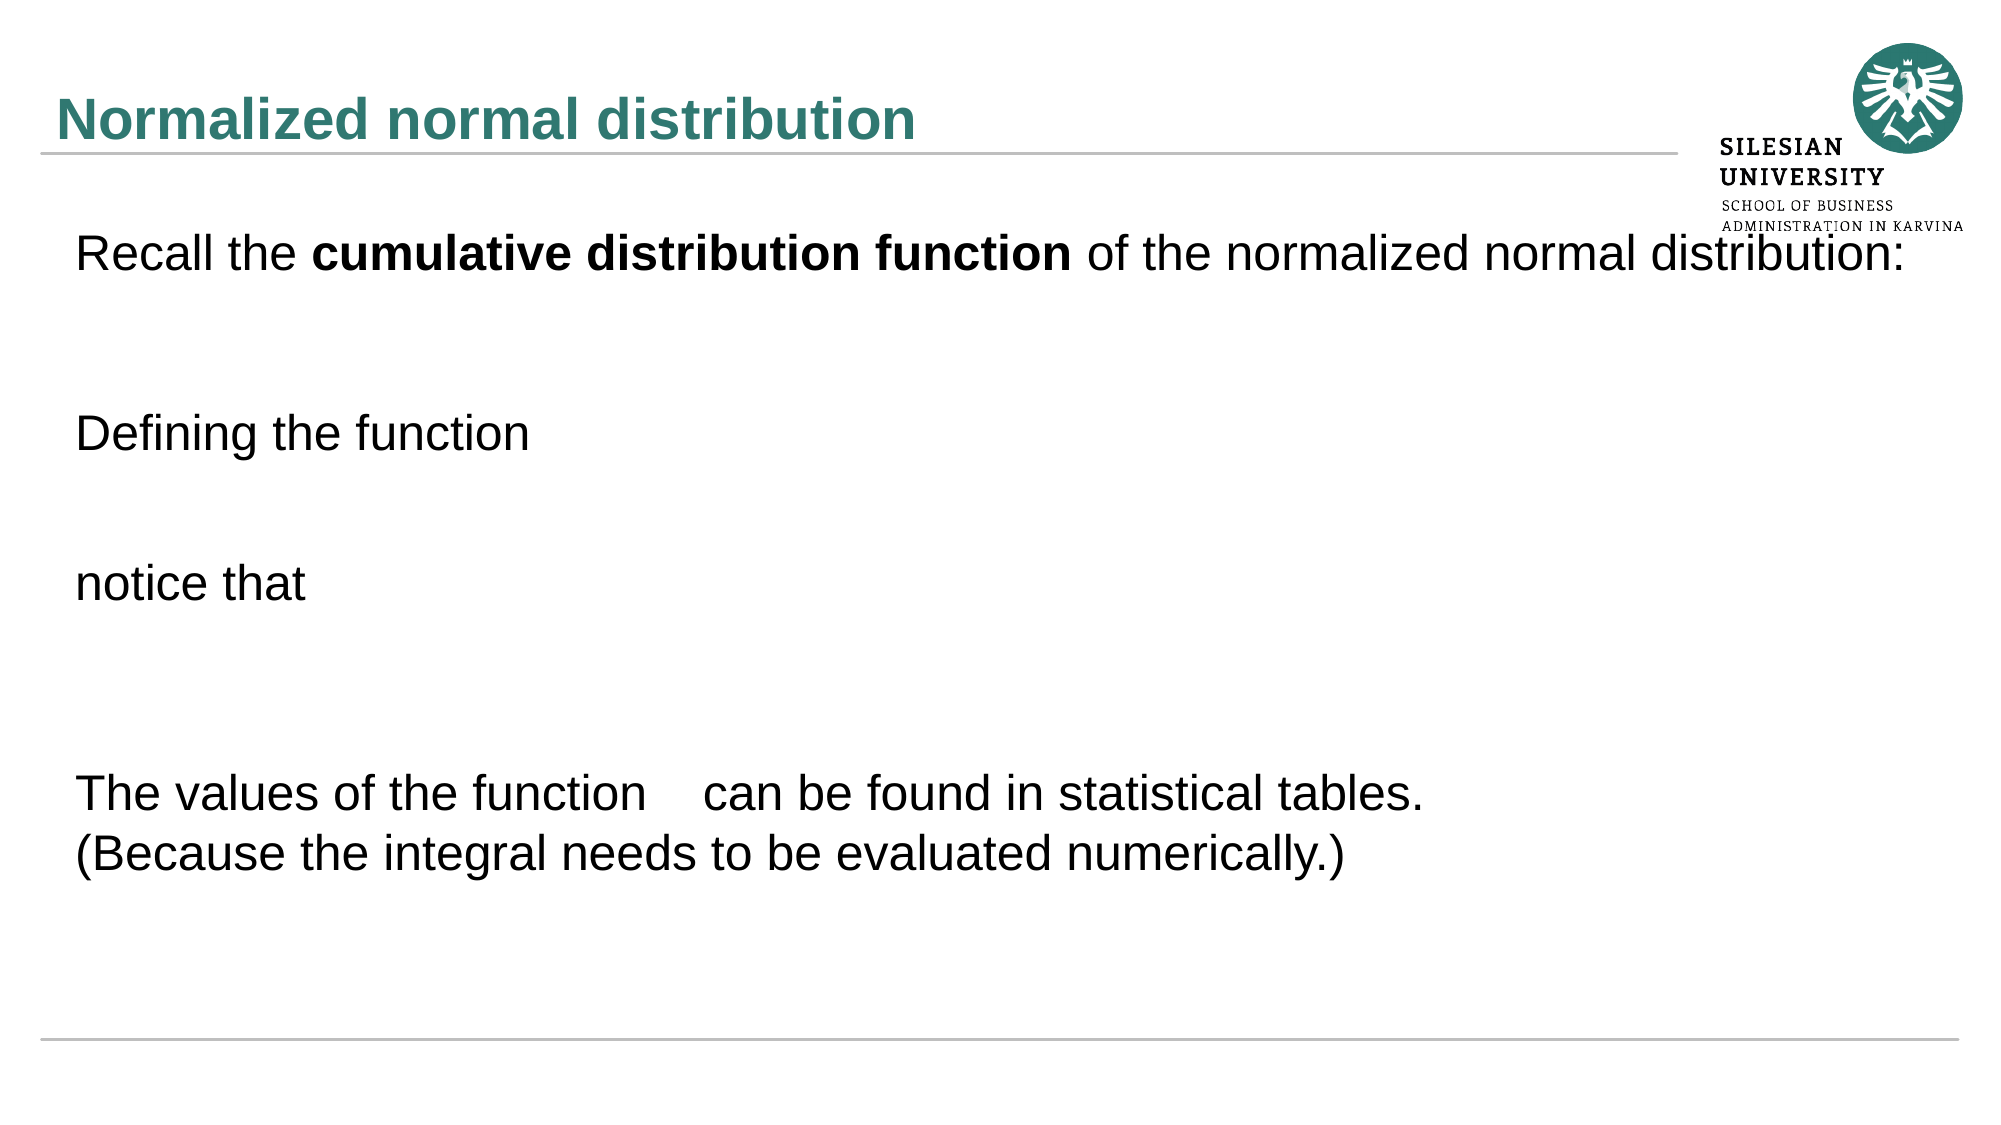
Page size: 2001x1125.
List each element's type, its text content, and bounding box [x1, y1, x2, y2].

picture [1720, 43, 1963, 231]
title Normalized normal distribution [41, 73, 1636, 150]
